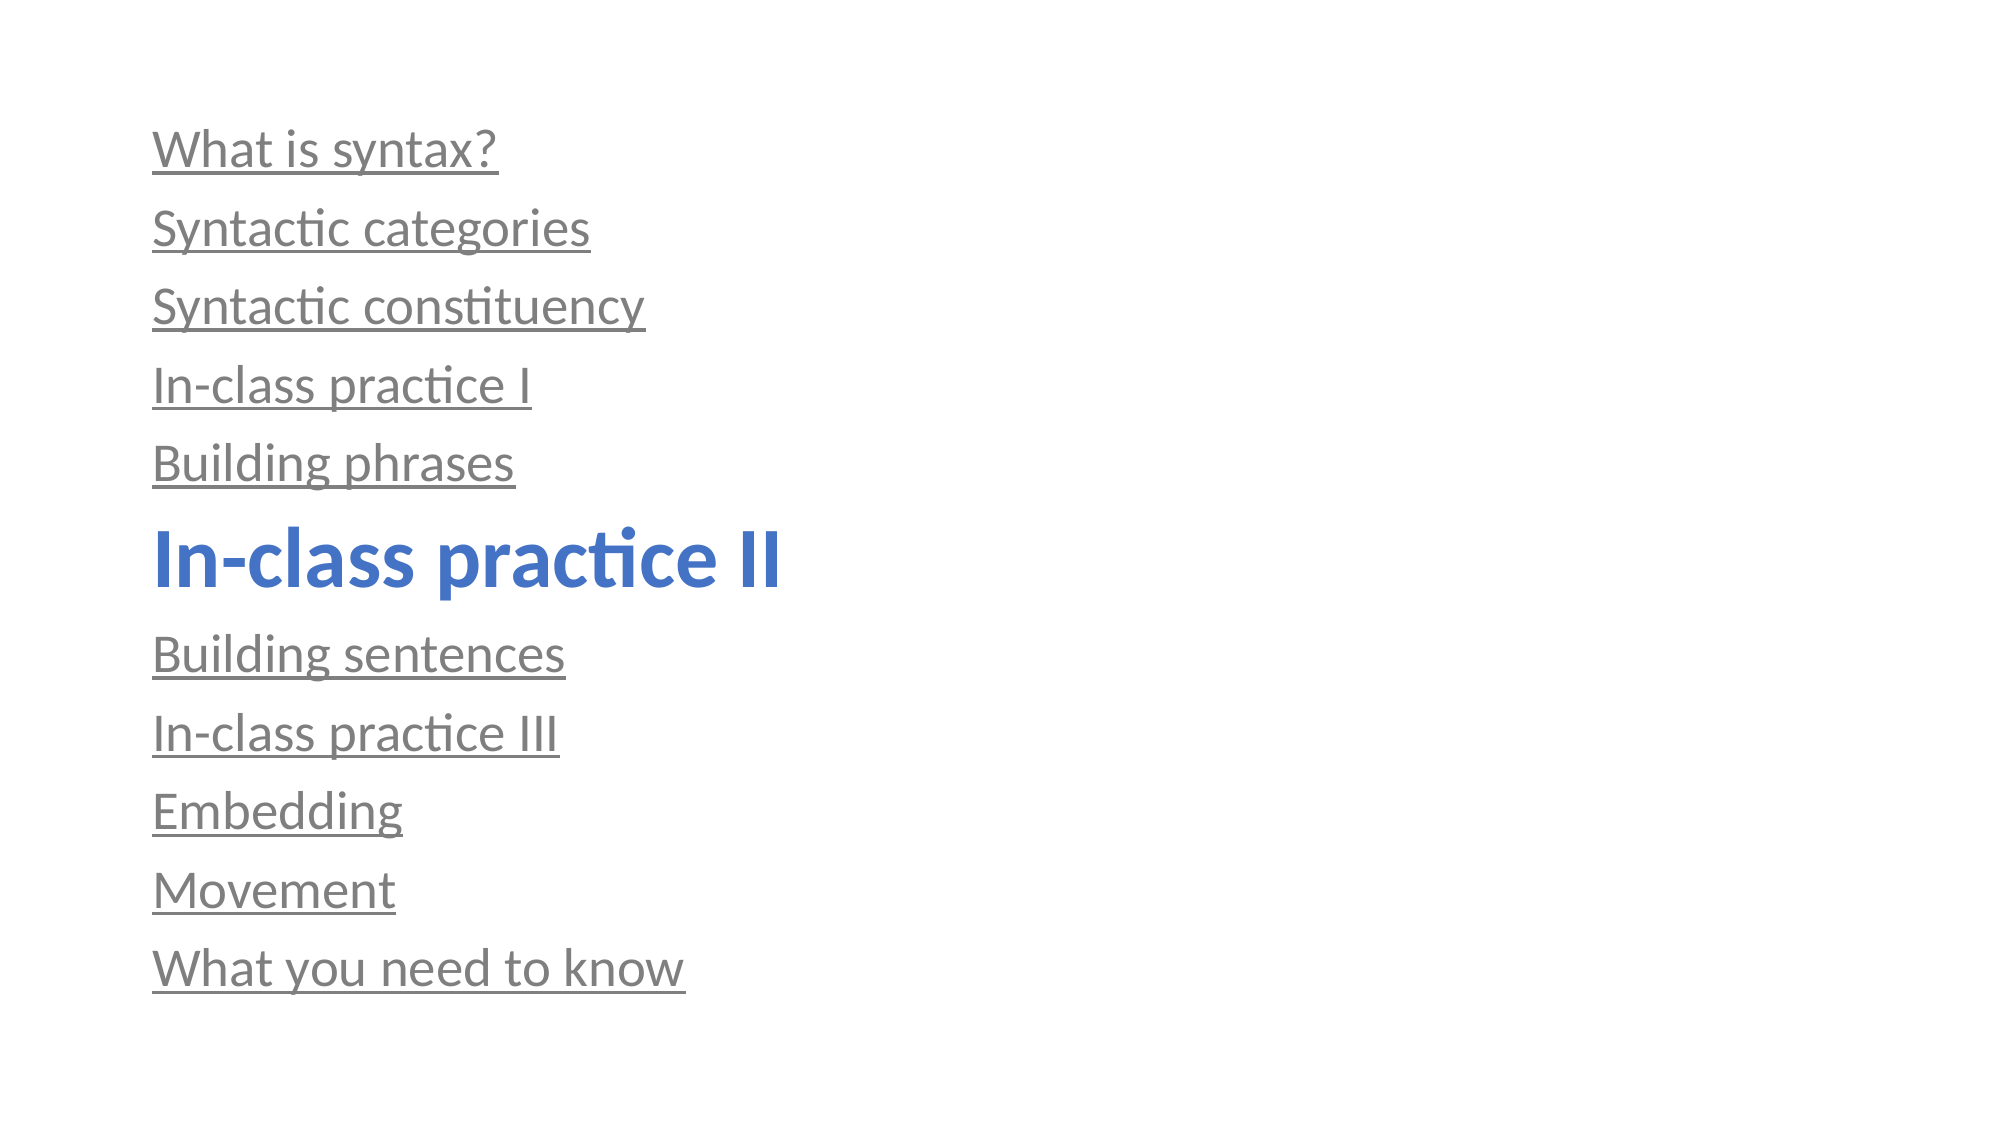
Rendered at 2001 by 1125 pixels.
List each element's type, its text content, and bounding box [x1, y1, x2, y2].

text_box What is syntax? Syntactic categories Syntactic constituency In-class practice I Building phrases In-class practice II Building sentences In-class practice III Embedding Movement What you need to know [137, 112, 1863, 1014]
